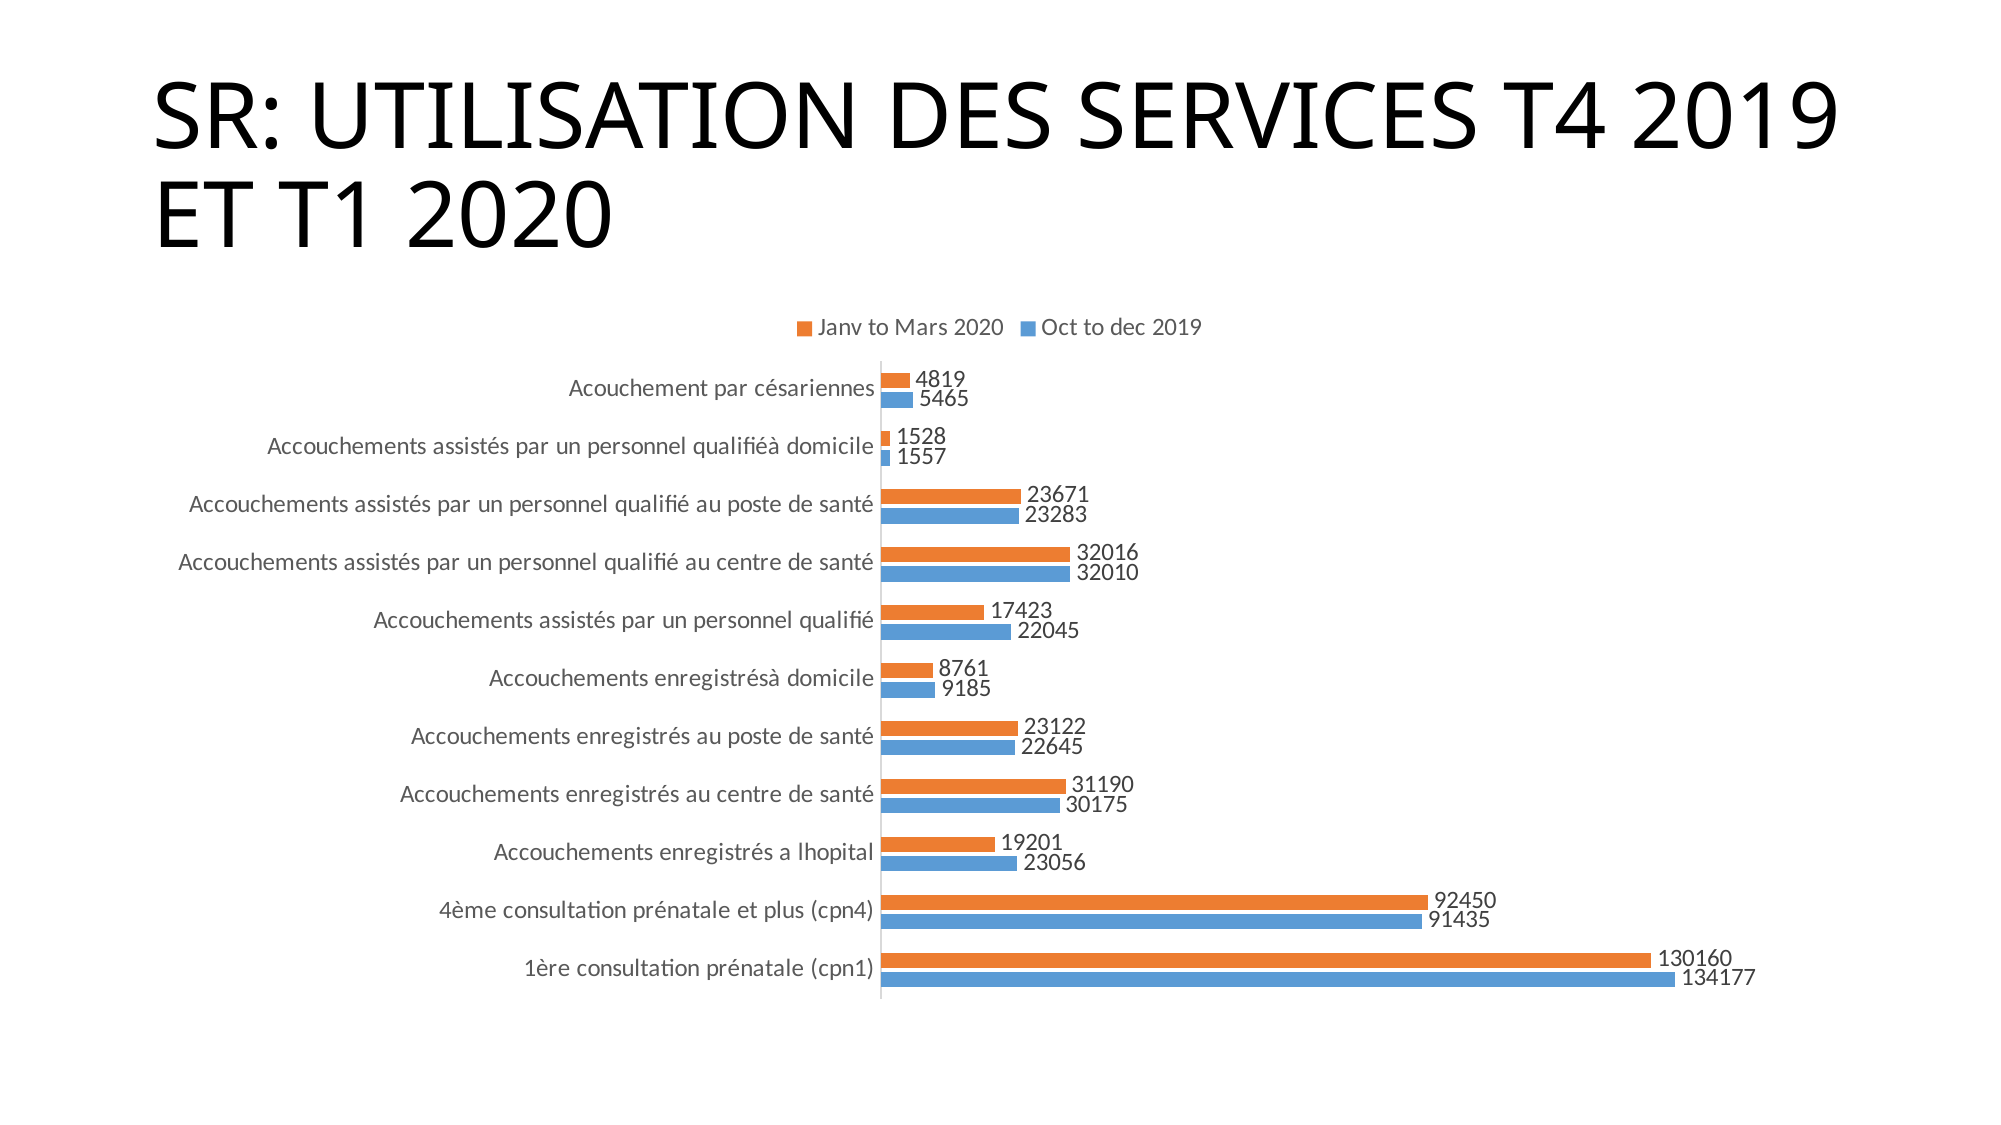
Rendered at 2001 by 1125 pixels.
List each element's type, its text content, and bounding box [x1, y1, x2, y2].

title SR: UTILISATION DES SERVICES T4 2019 ET T1 2020 [137, 59, 1863, 278]
chart [137, 299, 1863, 1014]
